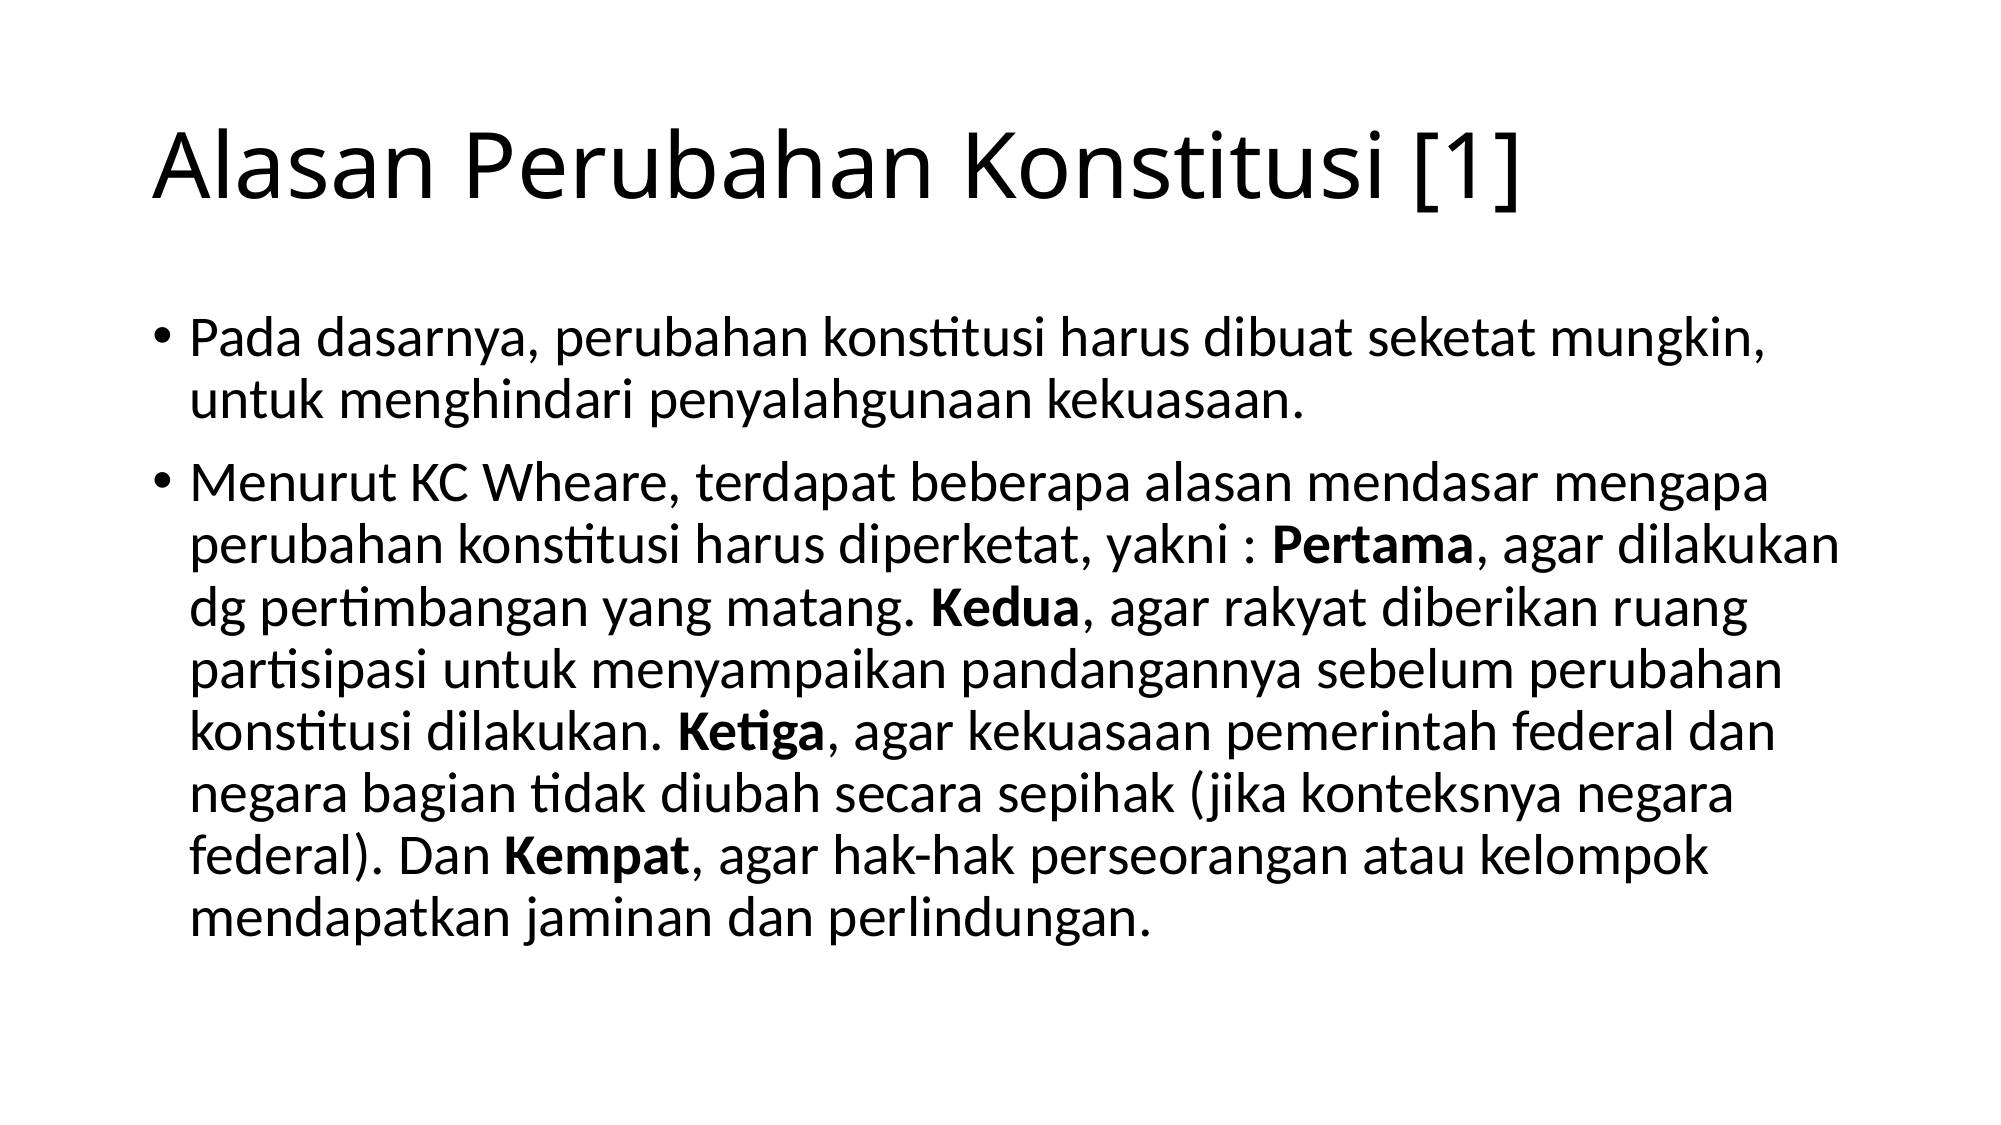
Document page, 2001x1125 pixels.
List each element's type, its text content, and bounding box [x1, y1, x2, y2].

title Alasan Perubahan Konstitusi [1] [137, 59, 1863, 278]
list Pada dasarnya, perubahan konstitusi harus dibuat seketat mungkin, untuk menghindari penyalahgunaan kekuasaan. Menurut KC Wheare, terdapat beberapa alasan mendasar mengapa perubahan konstitusi harus diperketat, yakni : Pertama, agar dilakukan dg pertimbangan yang matang. Kedua, agar rakyat diberikan ruang partisipasi untuk menyampaikan pandangannya sebelum perubahan konstitusi dilakukan. Ketiga, agar kekuasaan pemerintah federal dan negara bagian tidak diubah secara sepihak (jika konteksnya negara federal). Dan Kempat, agar hak-hak perseorangan atau kelompok mendapatkan jaminan dan perlindungan. [137, 299, 1863, 1014]
